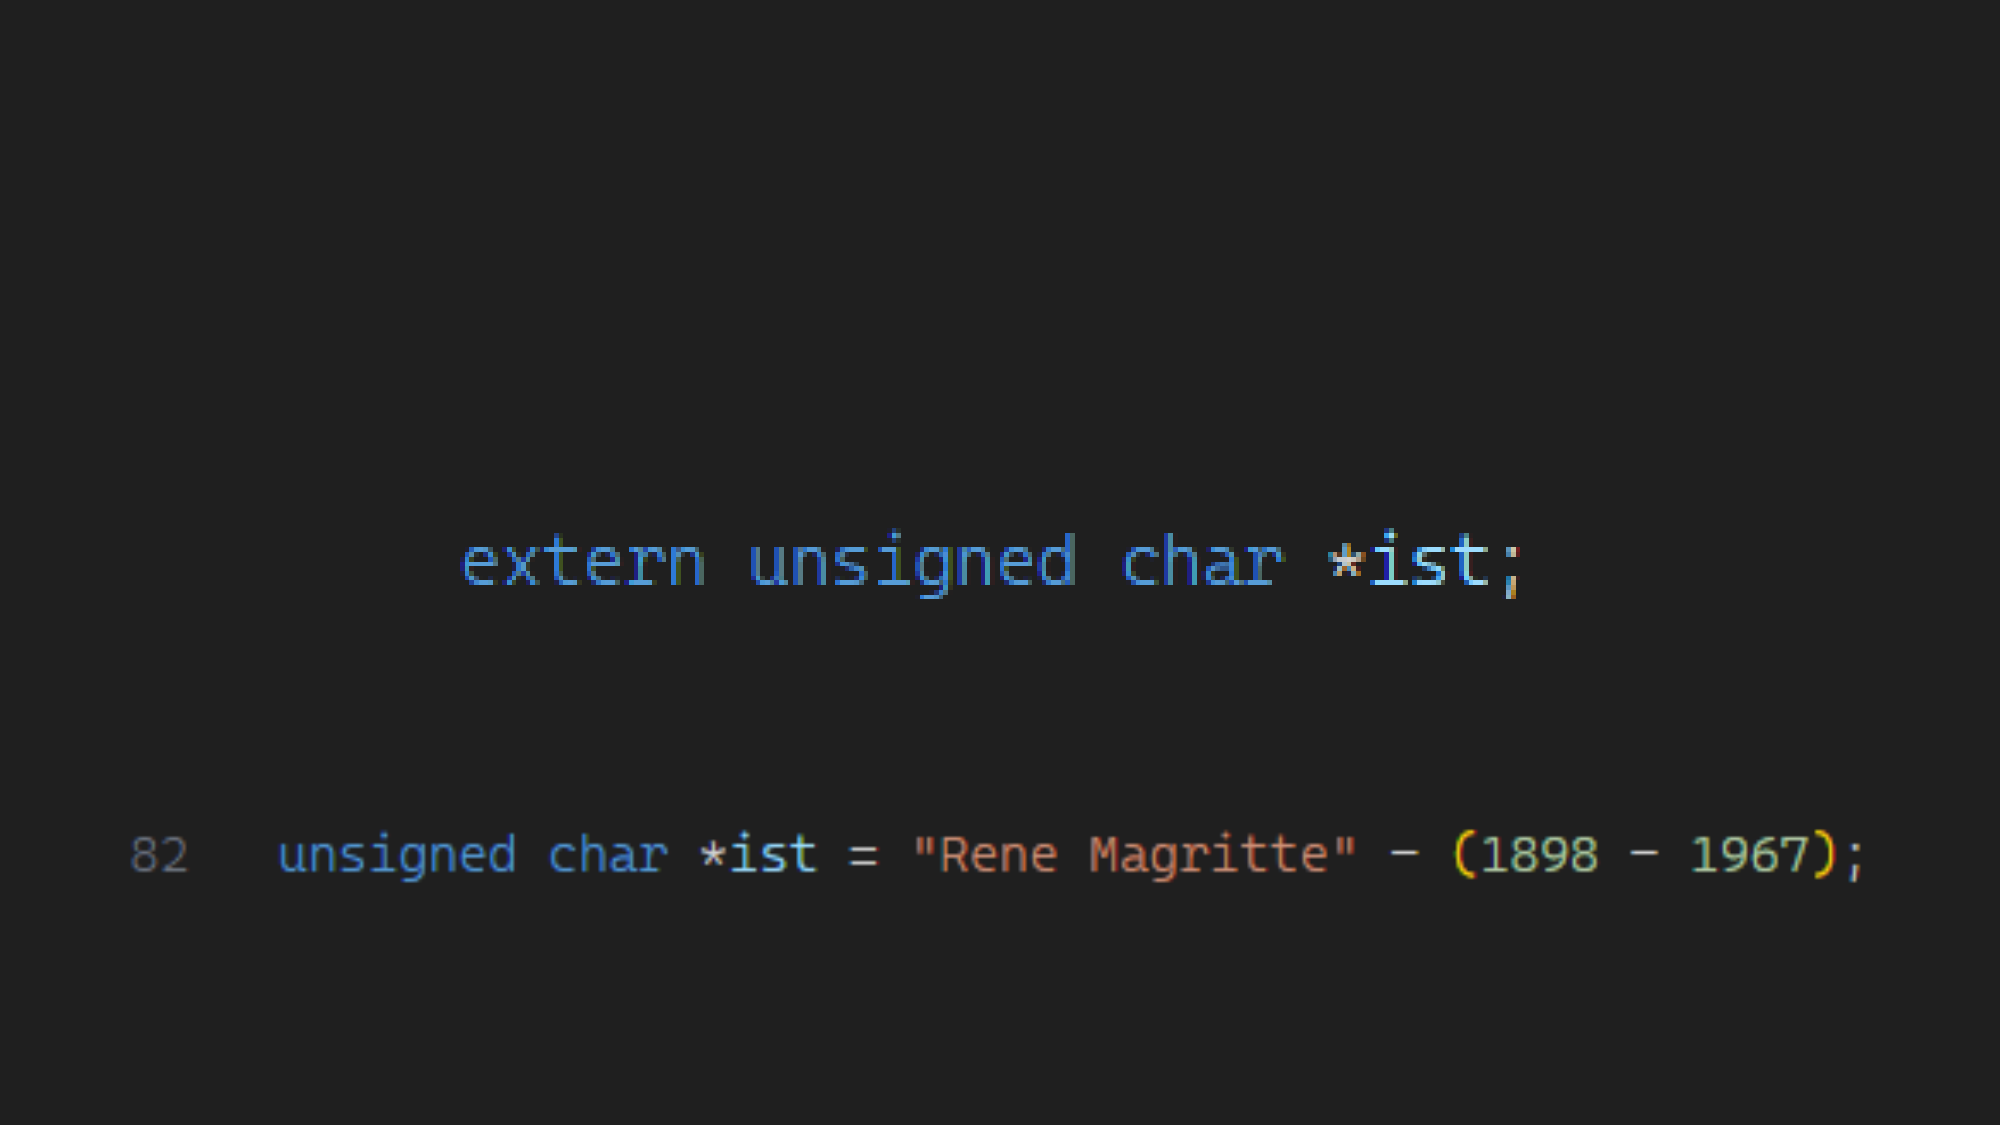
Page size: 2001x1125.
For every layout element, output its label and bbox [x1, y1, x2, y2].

picture [450, 510, 1550, 615]
picture [104, 820, 1895, 890]
